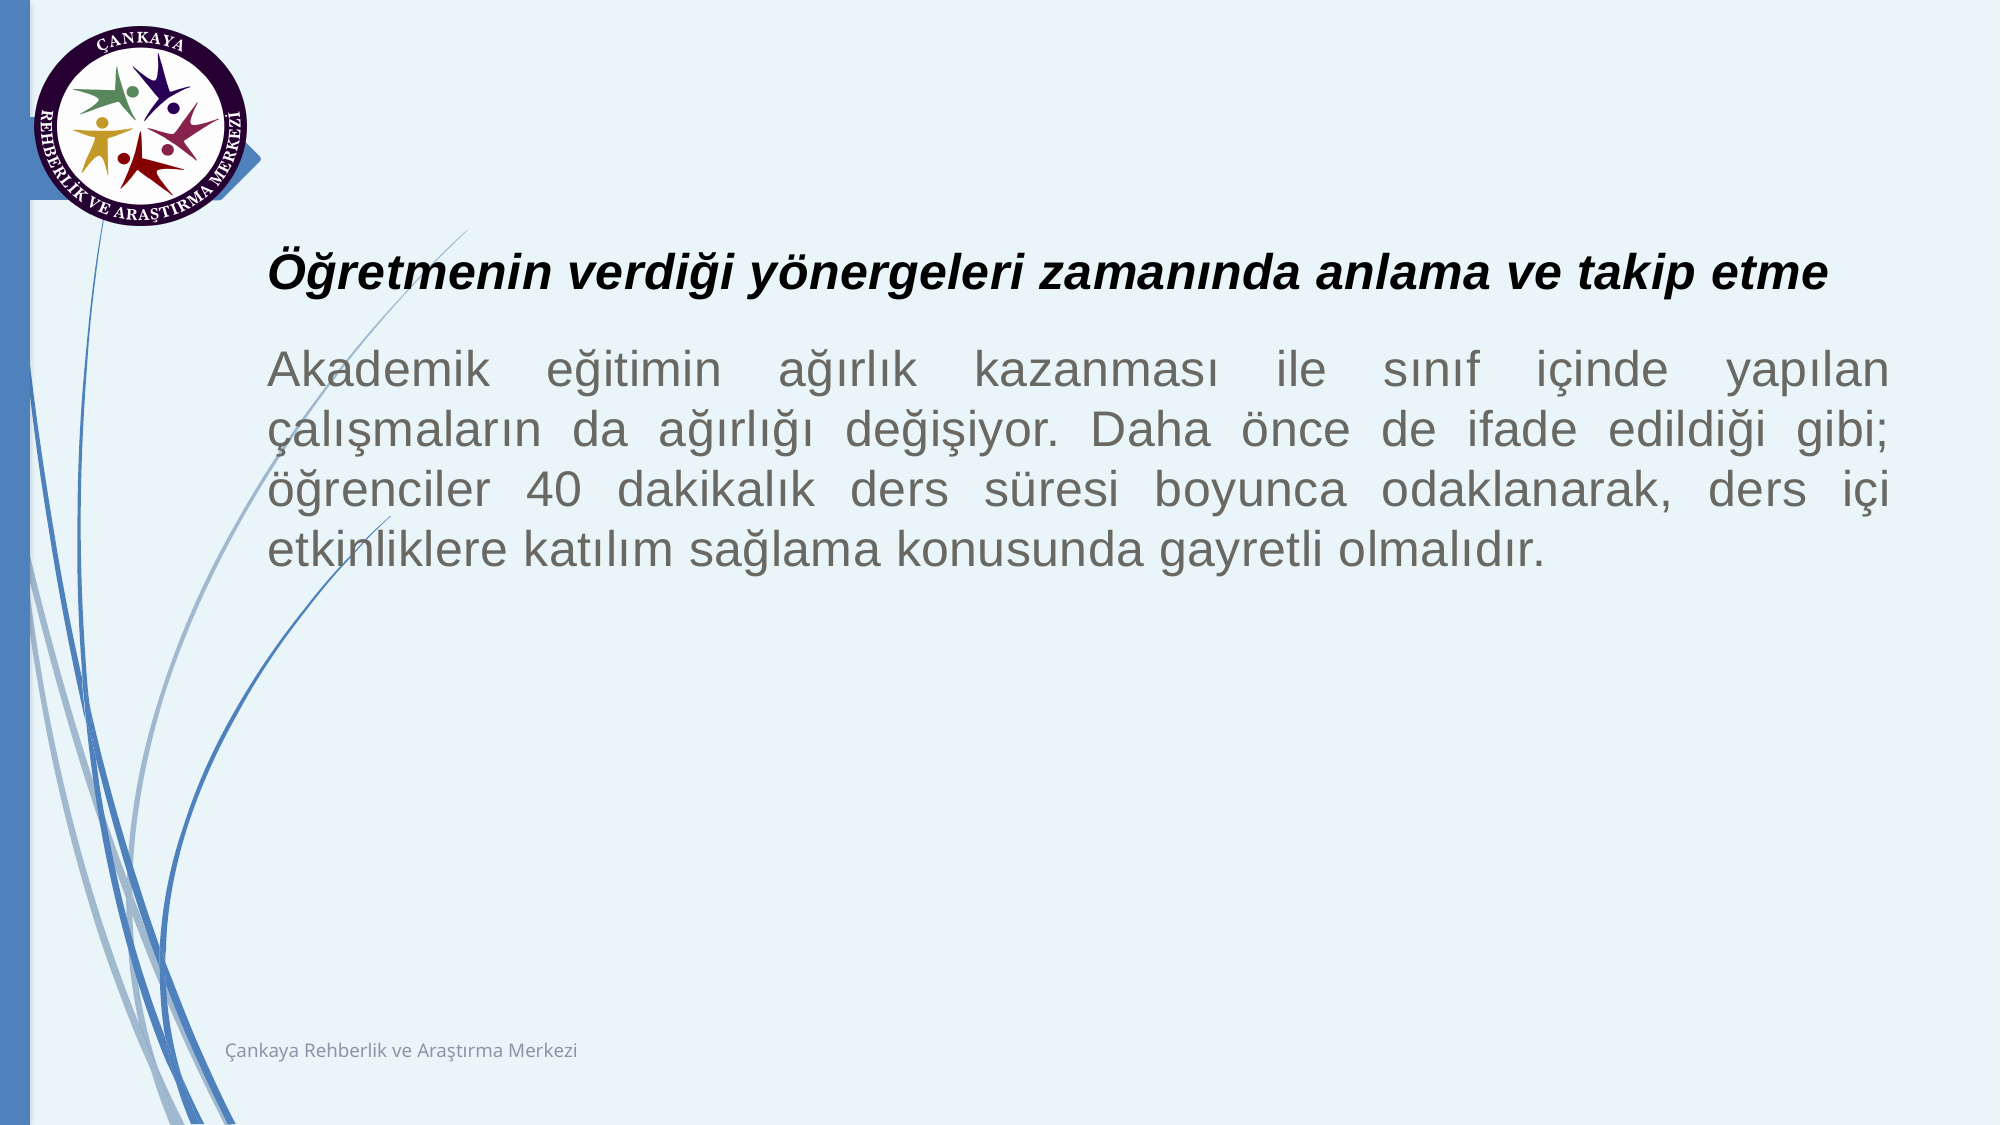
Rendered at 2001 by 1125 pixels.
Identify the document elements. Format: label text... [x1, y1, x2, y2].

list Öğretmenin verdiği yönergeleri zamanında anlama ve takip etme Akademik eğitimin ağırlık kazanması ile sınıf içinde yapılan çalışmaların da ağırlığı değişiyor. Daha önce de ifade edildiği gibi; öğrenciler 40 dakikalık ders süresi boyunca odaklanarak, ders içi etkinliklere katılım sağlama konusunda gayretli olmalıdır. [252, 231, 1908, 852]
picture [33, 26, 247, 226]
footer Çankaya Rehberlik ve Araştırma Merkezi [209, 1019, 1460, 1080]
